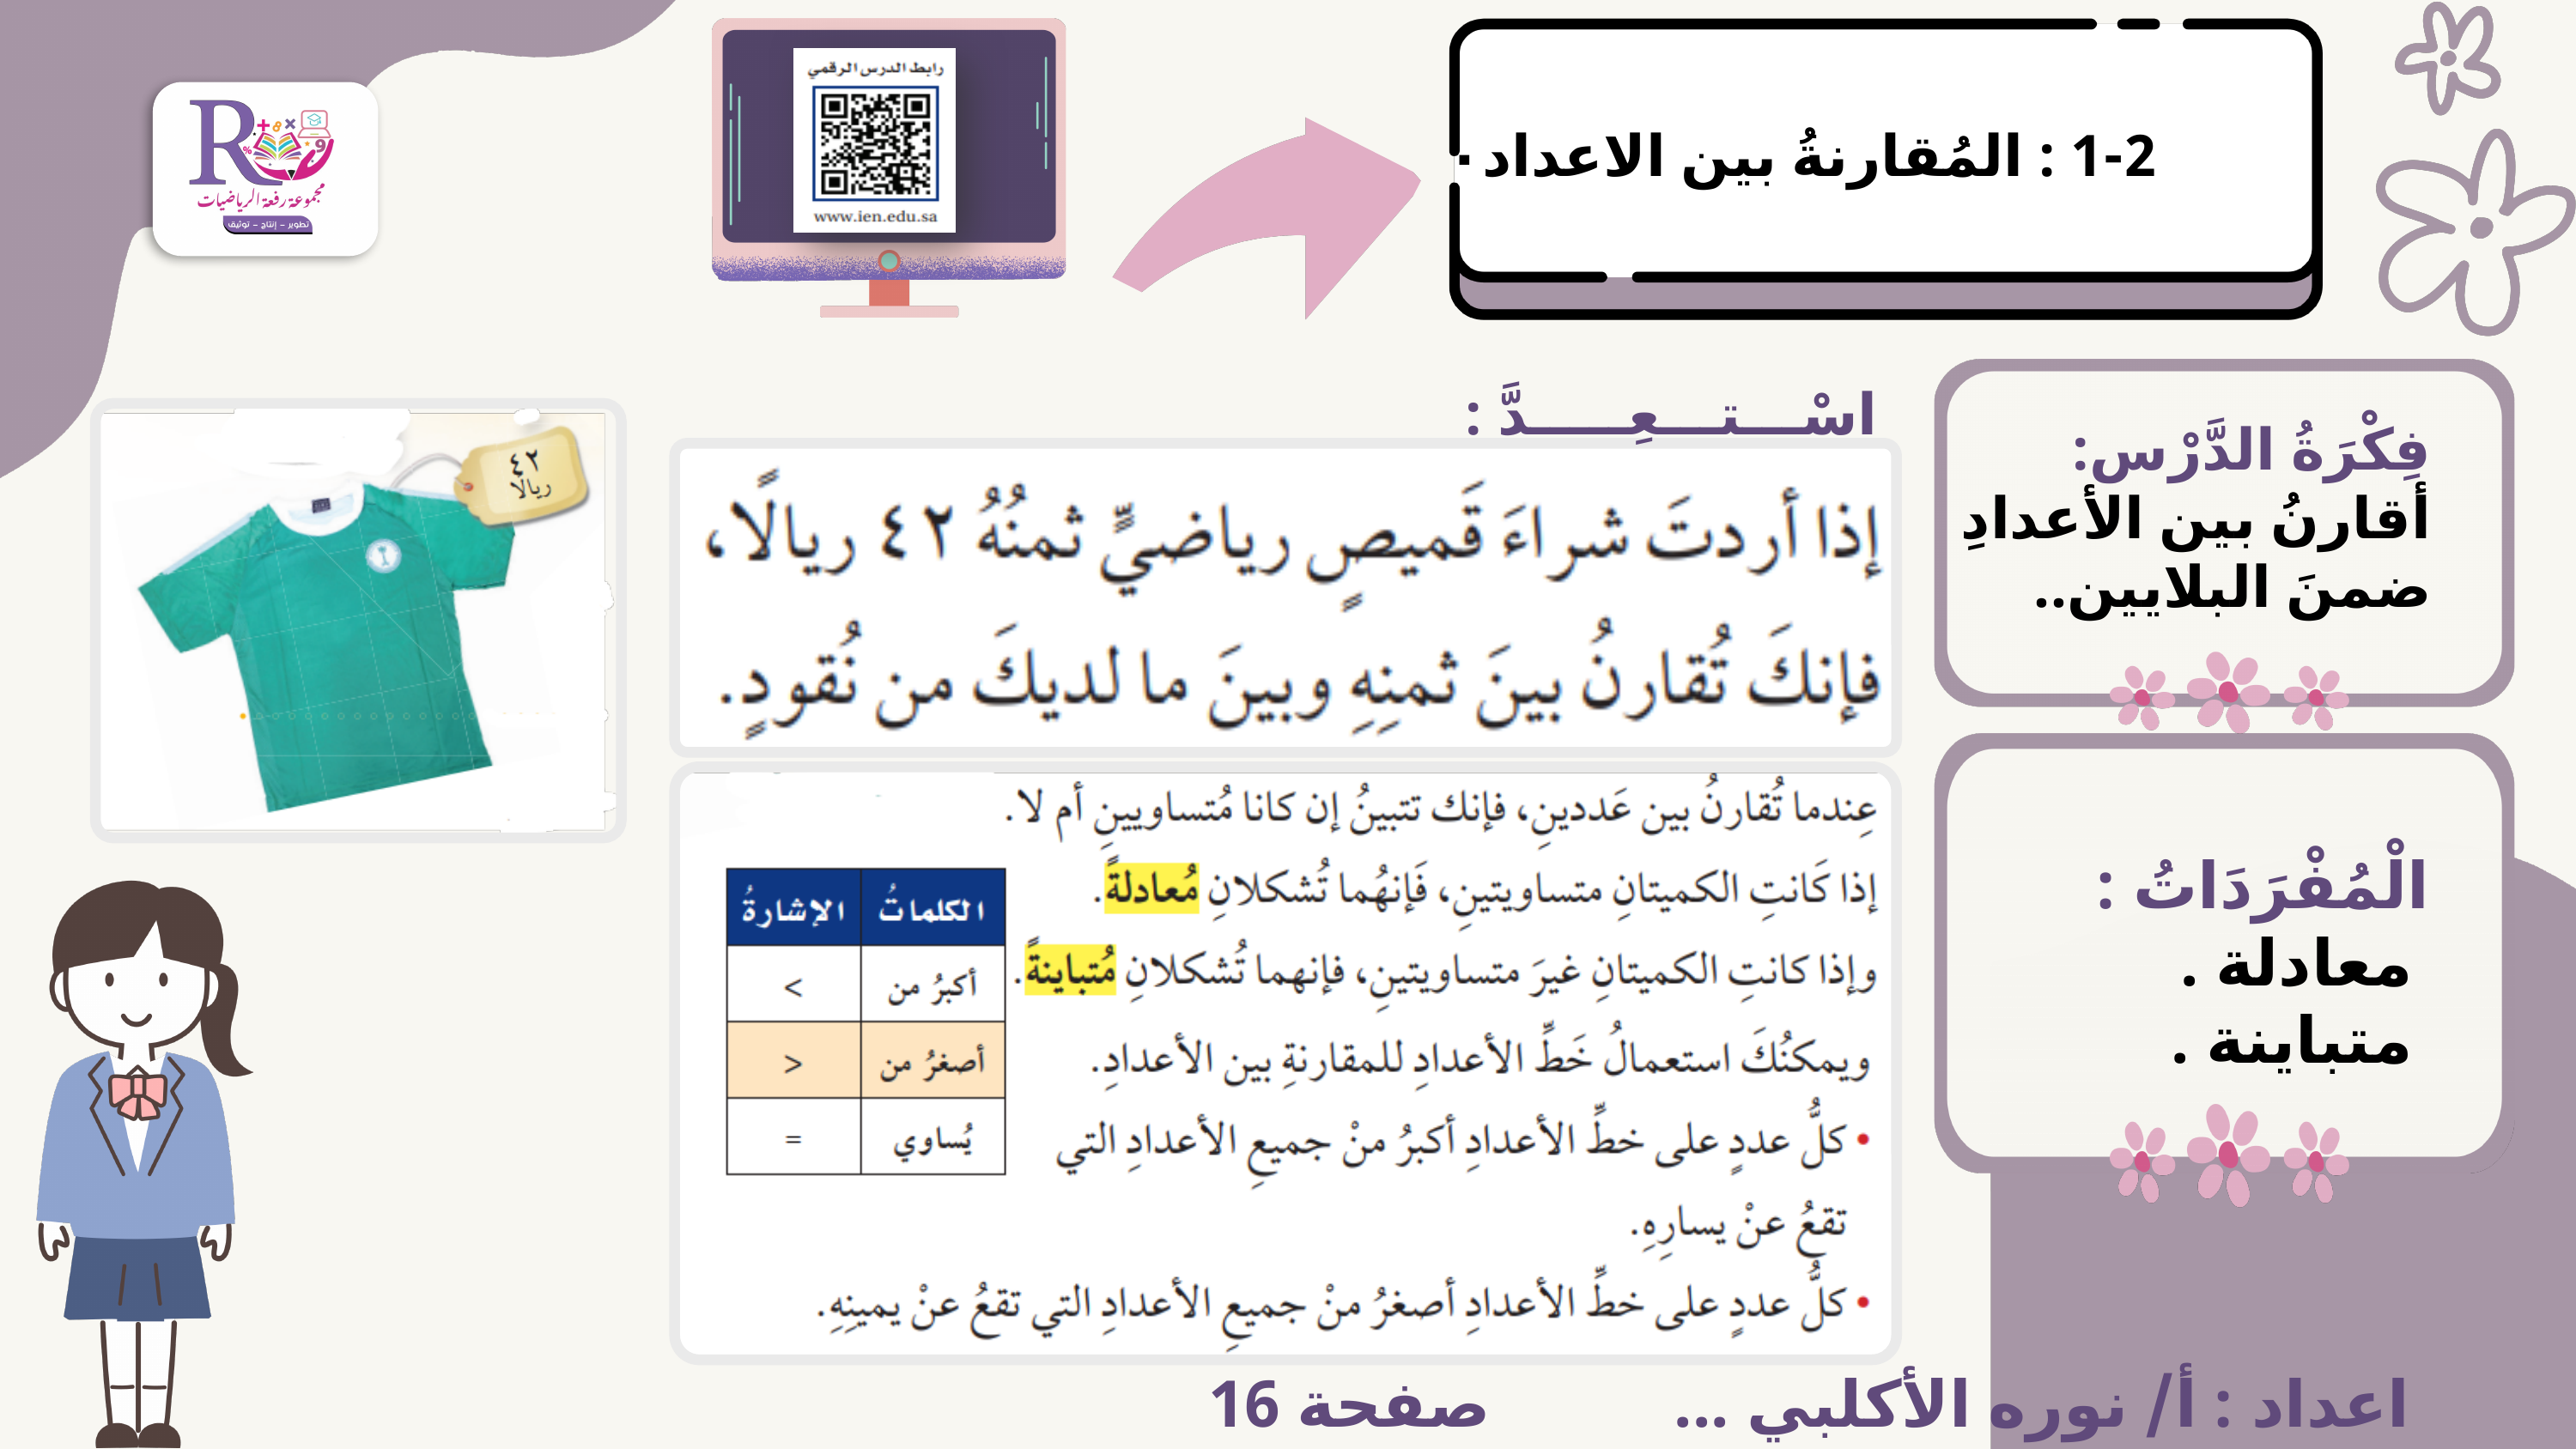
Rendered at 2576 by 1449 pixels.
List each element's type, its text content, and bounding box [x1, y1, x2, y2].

picture [94, 403, 622, 839]
text_box اعداد : أ/ نوره الأكلبي ... صفحة 16 [1138, 1356, 2424, 1447]
text_box 1-2 : المُقارنةُ بين الاعداد٠ [1398, 112, 2169, 195]
picture [674, 442, 1897, 753]
text_box [1934, 734, 2515, 1208]
text_box [1990, 839, 2576, 1449]
picture [674, 767, 1897, 1361]
text_box [36, 867, 254, 1448]
picture [793, 48, 956, 233]
text_box [1934, 359, 2515, 734]
text_box [2373, 0, 2576, 339]
text_box فِكْرَةُ الدَّرْس: أقارنُ بين الأعدادِ ضمنَ البلايين.. [1891, 406, 2445, 626]
text_box اسْـــتـــعِـــــدَّ : [1119, 371, 1891, 441]
text_box الْمُفْرَدَاتُ : معادلة . متباينة . [1956, 838, 2442, 1082]
text_box [712, 18, 1066, 318]
text_box [1449, 18, 2323, 320]
picture [152, 82, 379, 257]
text_box [1066, 48, 1414, 371]
text_box [0, 0, 716, 506]
